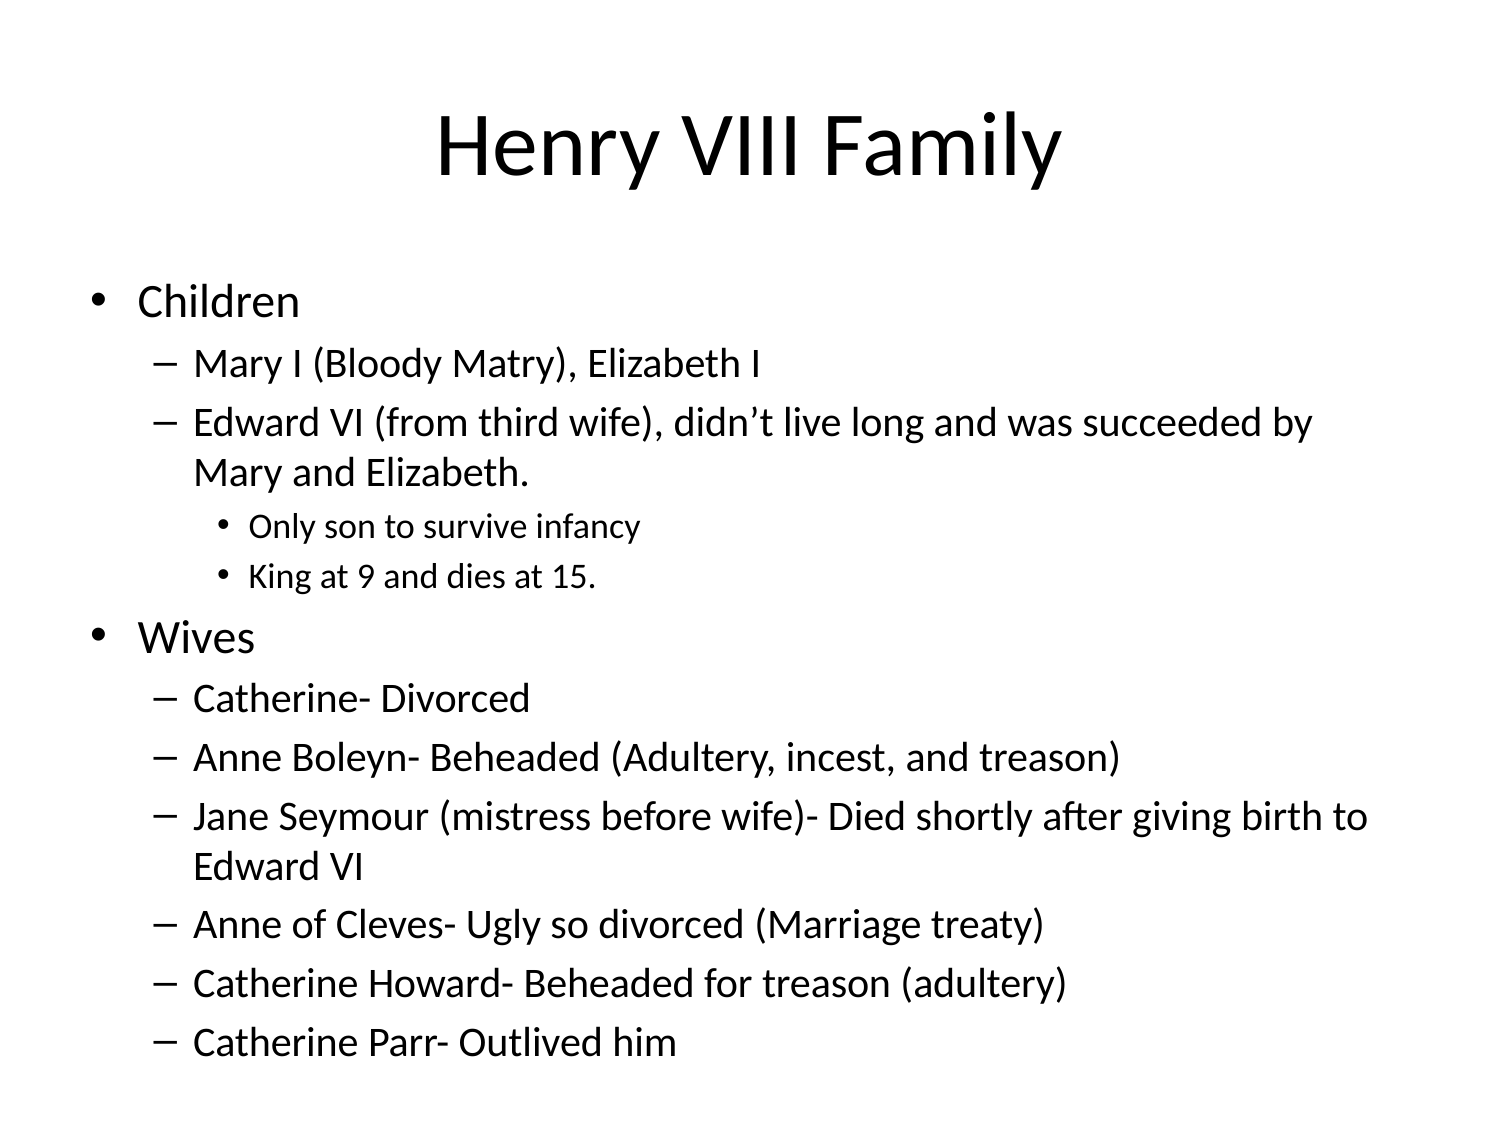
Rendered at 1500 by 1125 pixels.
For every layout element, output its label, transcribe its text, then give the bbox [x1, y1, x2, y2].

title Henry VIII Family [75, 45, 1425, 233]
list Children Mary I (Bloody Matry), Elizabeth I Edward VI (from third wife), didn’t live long and was succeeded by Mary and Elizabeth. Only son to survive infancy King at 9 and dies at 15. Wives Catherine- Divorced Anne Boleyn- Beheaded (Adultery, incest, and treason) Jane Seymour (mistress before wife)- Died shortly after giving birth to Edward VI Anne of Cleves- Ugly so divorced (Marriage treaty) Catherine Howard- Beheaded for treason (adultery) Catherine Parr- Outlived him [75, 262, 1425, 1075]
